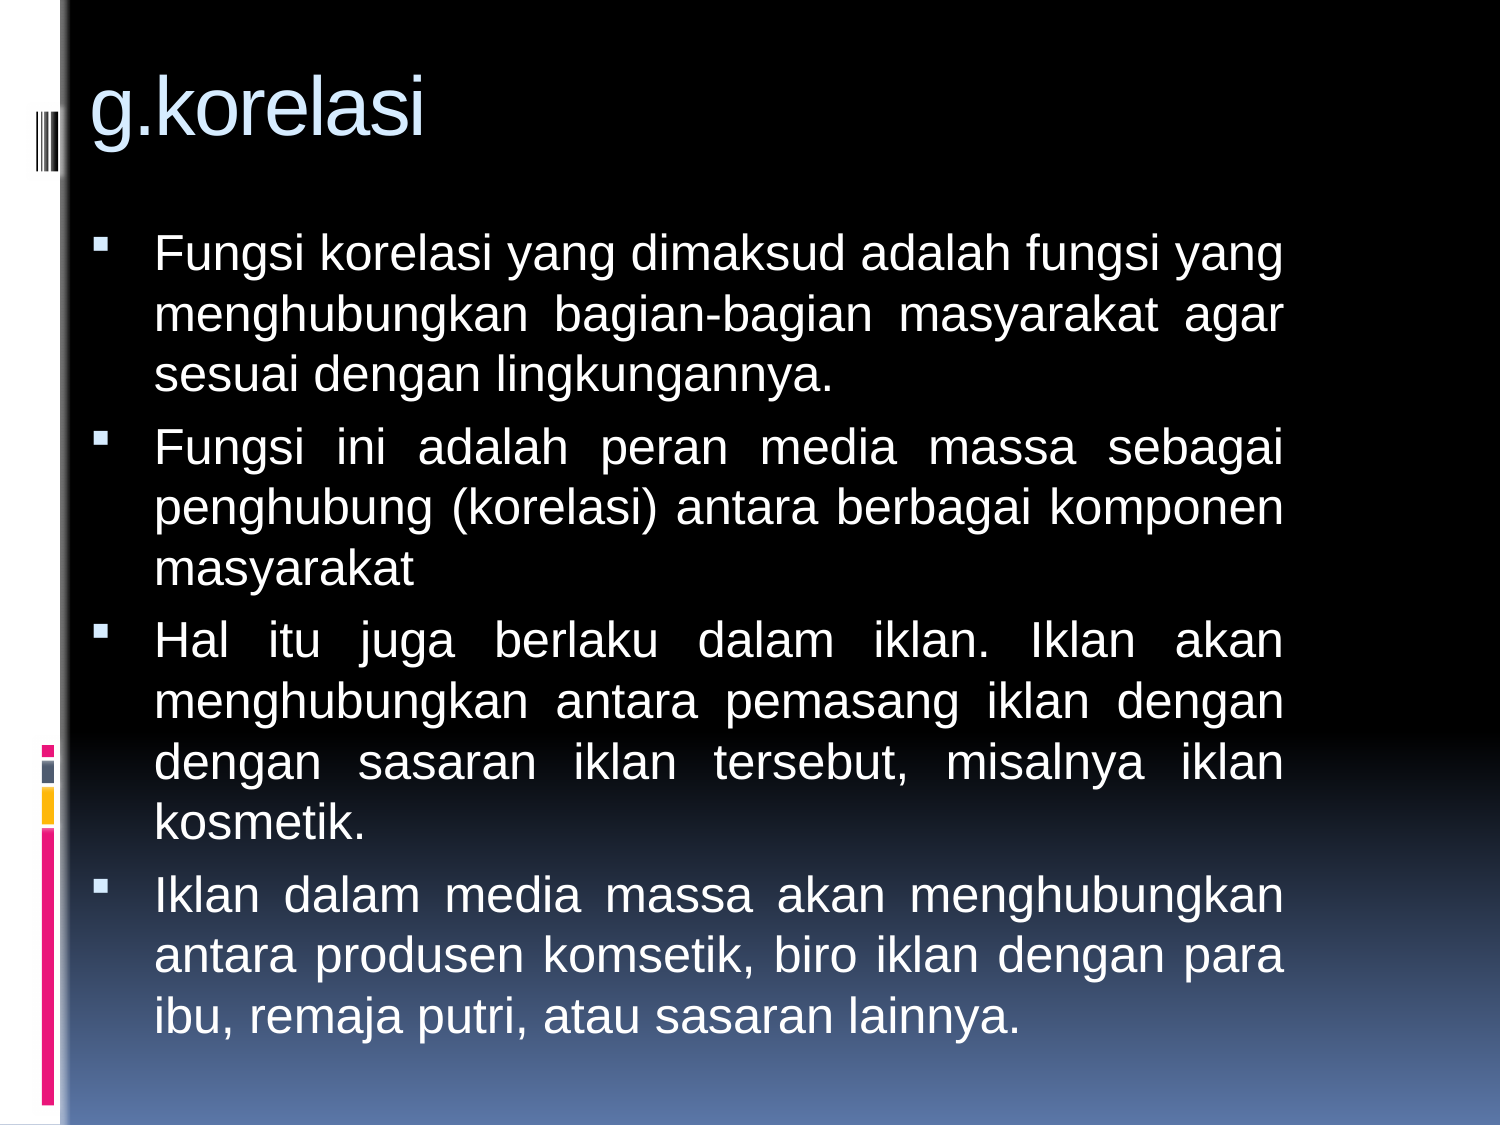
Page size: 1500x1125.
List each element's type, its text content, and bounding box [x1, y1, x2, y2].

list Fungsi korelasi yang dimaksud adalah fungsi yang menghubungkan bagian-bagian masyarakat agar sesuai dengan lingkungannya. Fungsi ini adalah peran media massa sebagai penghubung (korelasi) antara berbagai komponen masyarakat Hal itu juga berlaku dalam iklan. Iklan akan menghubungkan antara pemasang iklan dengan dengan sasaran iklan tersebut, misalnya iklan kosmetik. Iklan dalam media massa akan menghubungkan antara produsen komsetik, biro iklan dengan para ibu, remaja putri, atau sasaran lainnya. [75, 212, 1300, 1062]
title g.korelasi [75, 45, 1300, 175]
